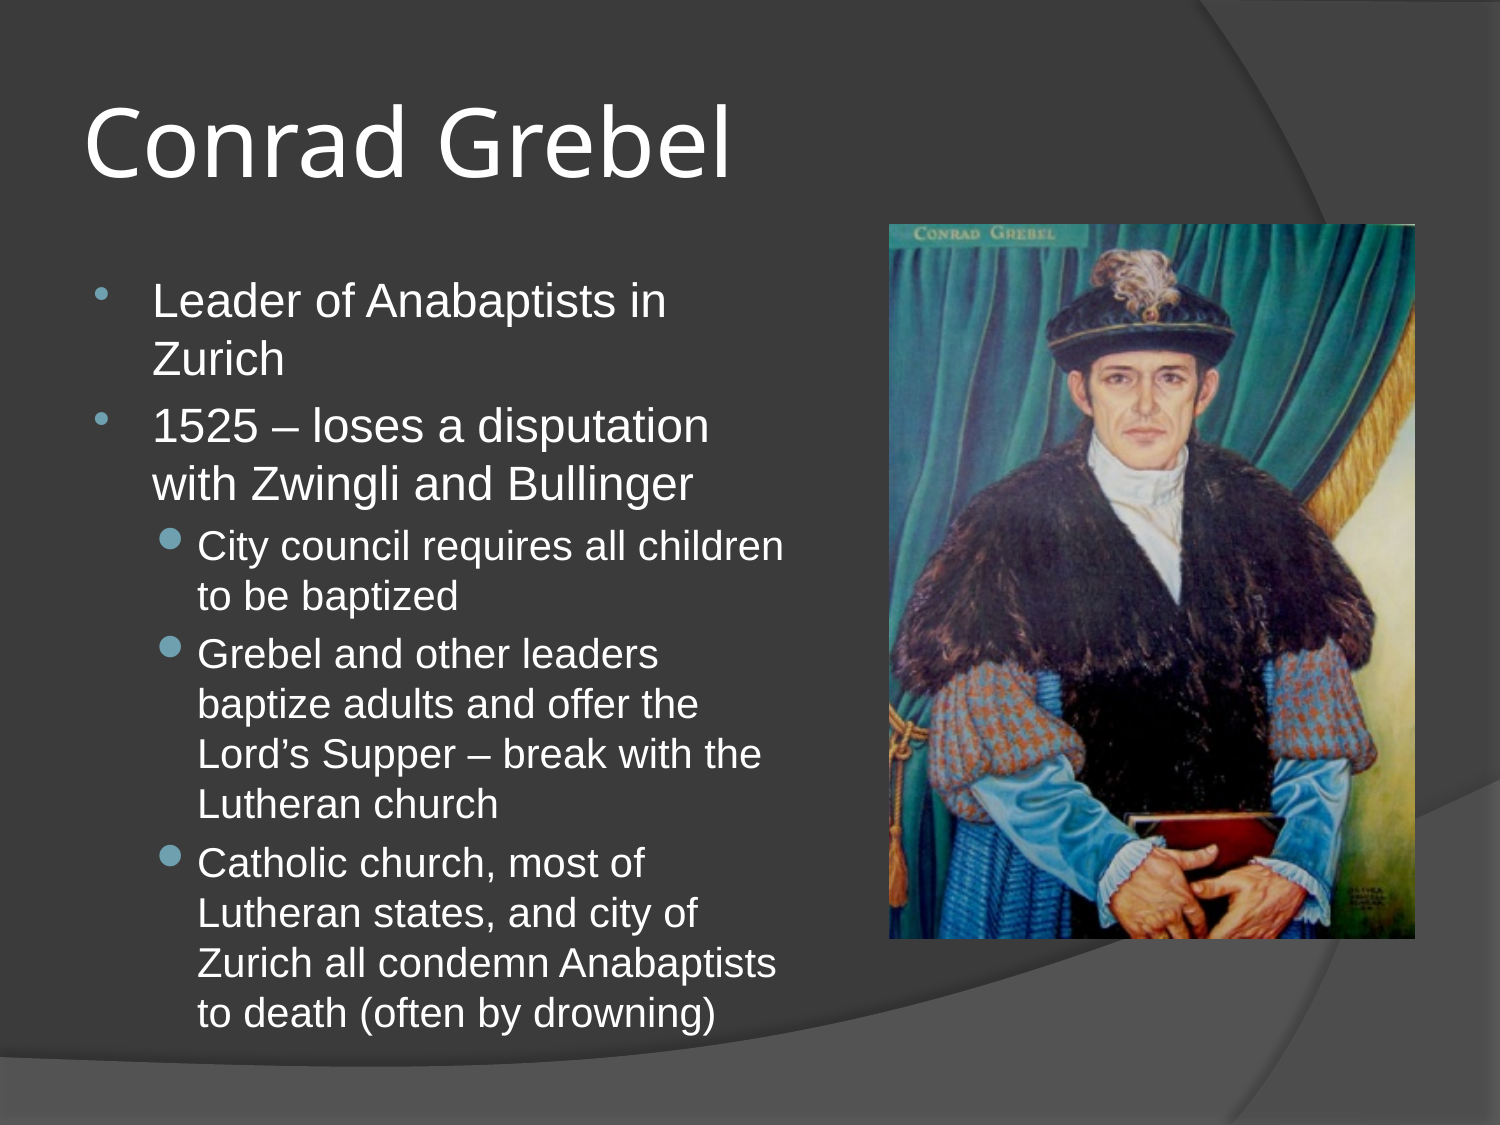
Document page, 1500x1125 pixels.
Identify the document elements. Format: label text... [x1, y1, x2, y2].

title Conrad Grebel [75, 45, 1300, 233]
picture [889, 224, 1415, 940]
list Leader of Anabaptists in Zurich 1525 – loses a disputation with Zwingli and Bullinger City council requires all children to be baptized Grebel and other leaders baptize adults and offer the Lord’s Supper – break with the Lutheran church Catholic church, most of Lutheran states, and city of Zurich all condemn Anabaptists to death (often by drowning) [75, 262, 800, 1075]
